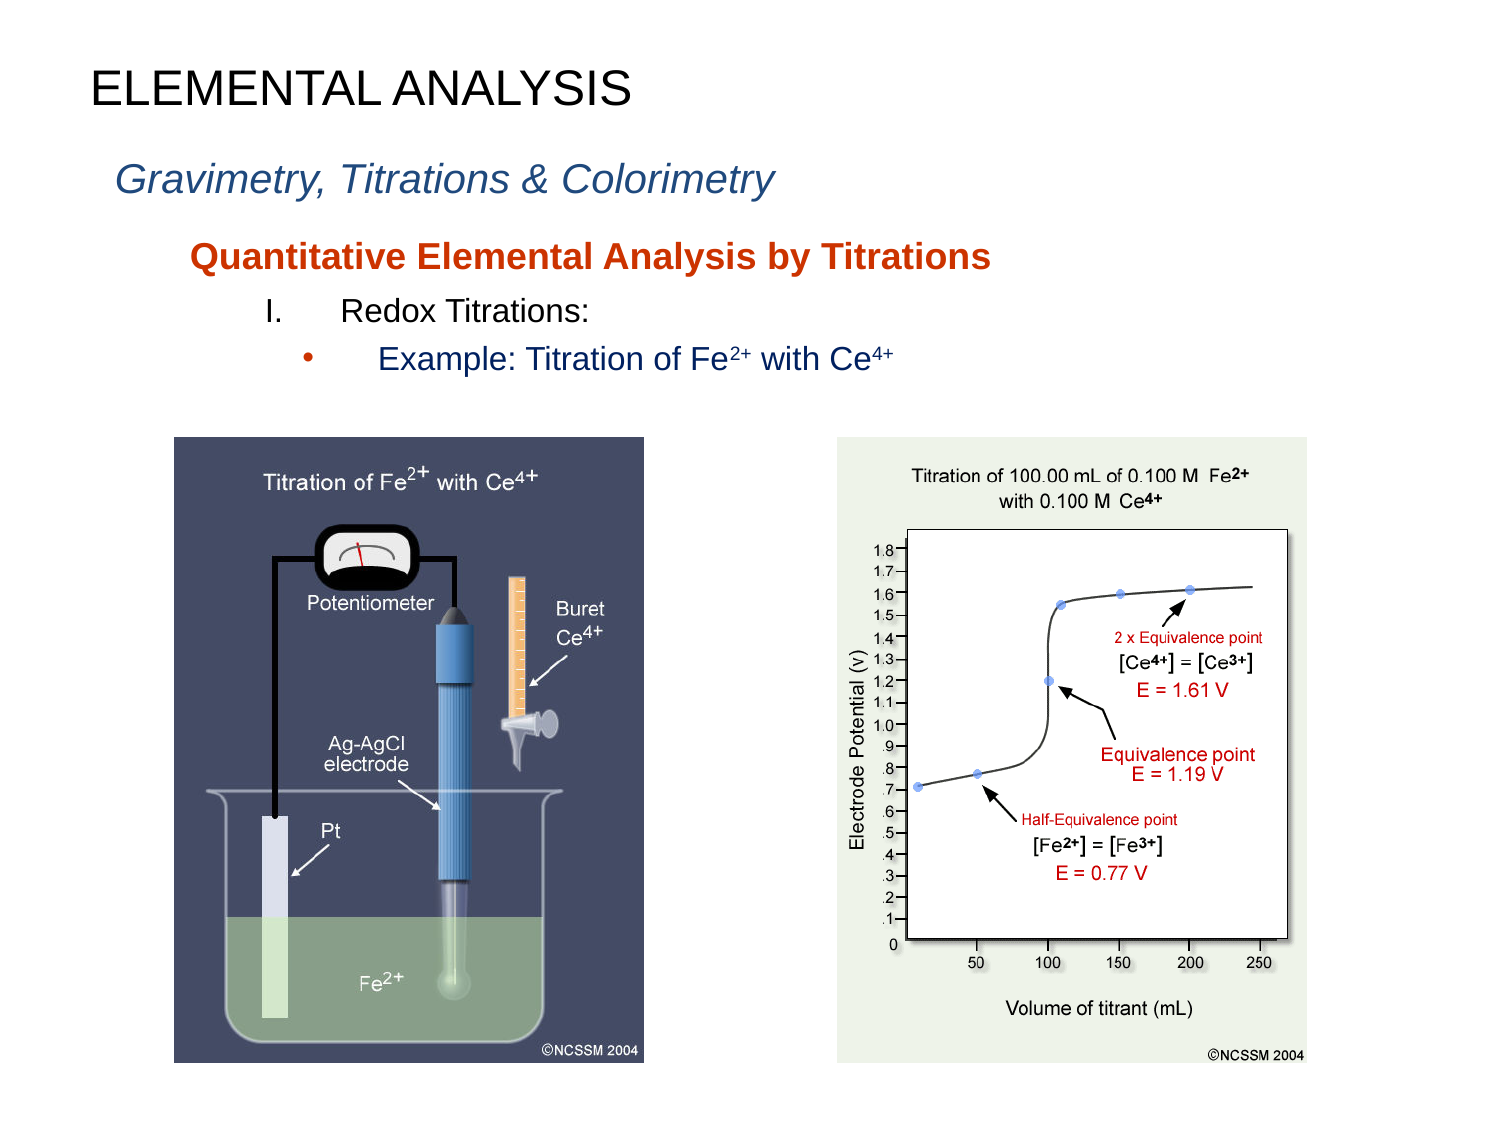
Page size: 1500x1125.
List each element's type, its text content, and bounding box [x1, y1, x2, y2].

picture [174, 437, 644, 1063]
text_box Gravimetry, Titrations & Colorimetry Quantitative Elemental Analysis by Titrations I. Redox Titrations: Example: Titration of Fe2+ with Ce4+ [99, 144, 1413, 385]
picture [837, 437, 1307, 1063]
text_box ELEMENTAL ANALYSIS [74, 12, 1425, 125]
